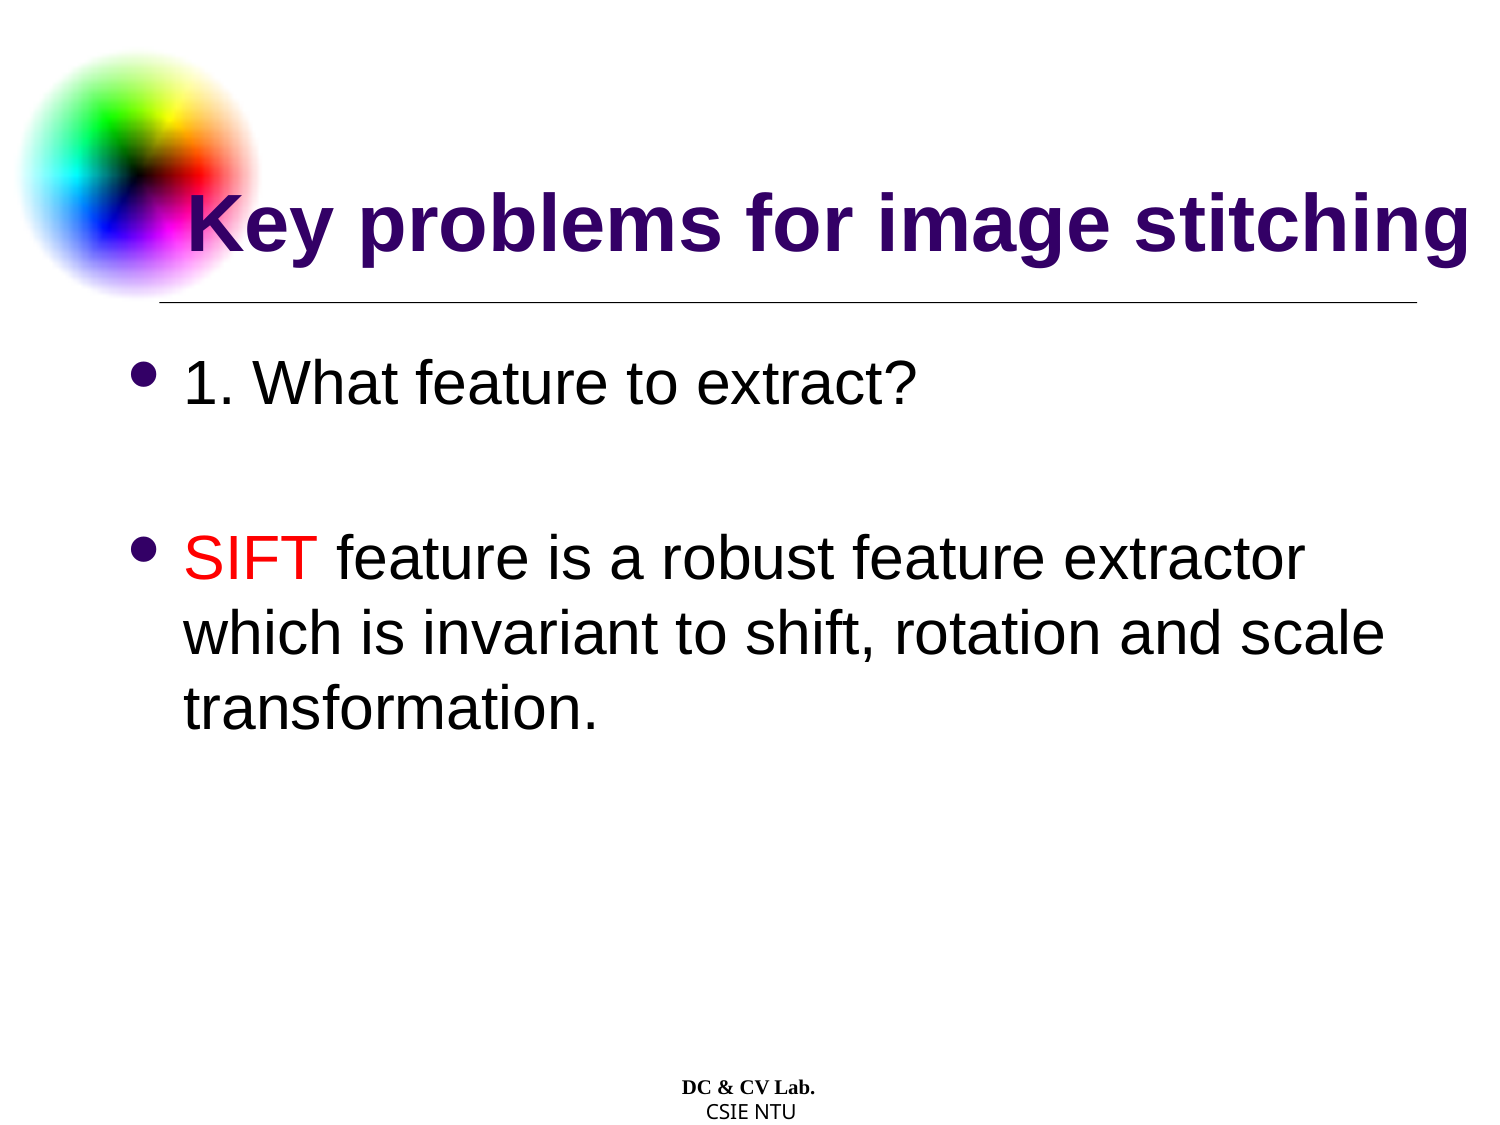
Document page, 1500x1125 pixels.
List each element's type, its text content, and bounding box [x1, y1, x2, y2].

picture [0, 42, 272, 318]
title Key problems for image stitching [171, 63, 1500, 276]
list 1. What feature to extract? SIFT feature is a robust feature extractor which is invariant to shift, rotation and scale transformation. [112, 334, 1463, 434]
footer DC & CV Lab. CSIE NTU [511, 1066, 987, 1125]
